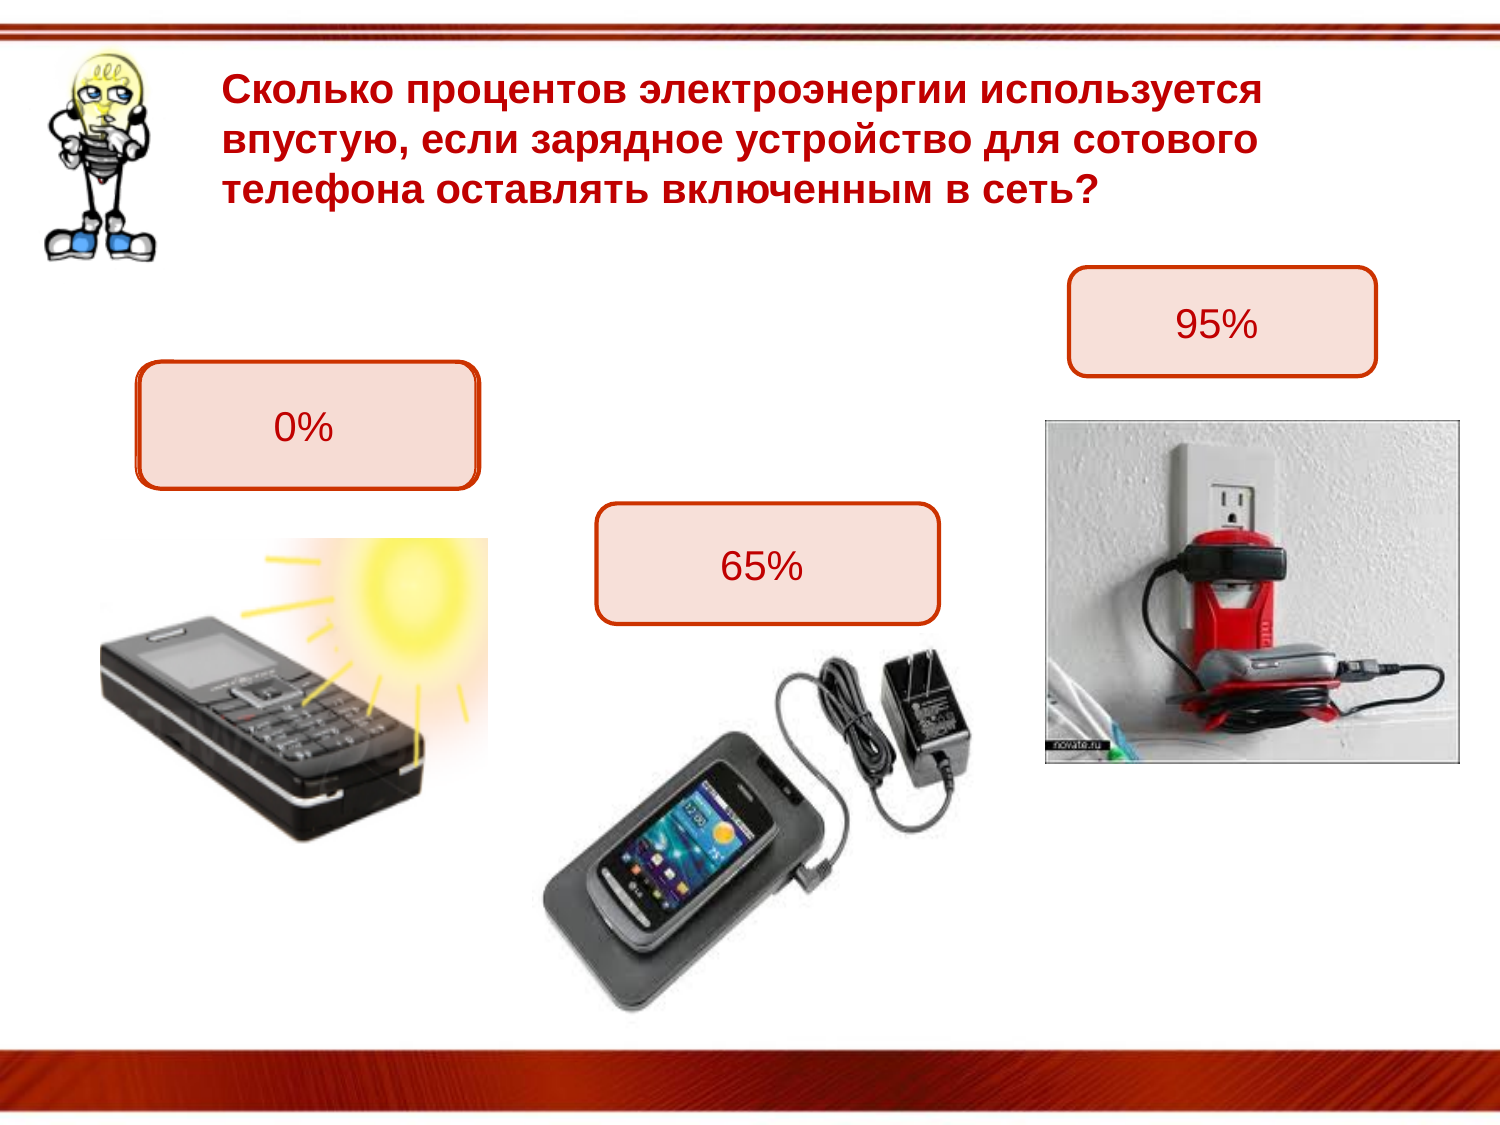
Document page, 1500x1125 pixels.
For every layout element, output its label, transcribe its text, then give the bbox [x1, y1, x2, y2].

picture [0, 0, 1500, 1125]
text_box Сколько процентов электроэнергии используется впустую, если зарядное устройство для сотового телефона оставлять включенным в сеть? [206, 54, 1412, 310]
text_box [532, 503, 982, 1036]
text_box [1045, 266, 1461, 764]
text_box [100, 361, 488, 847]
